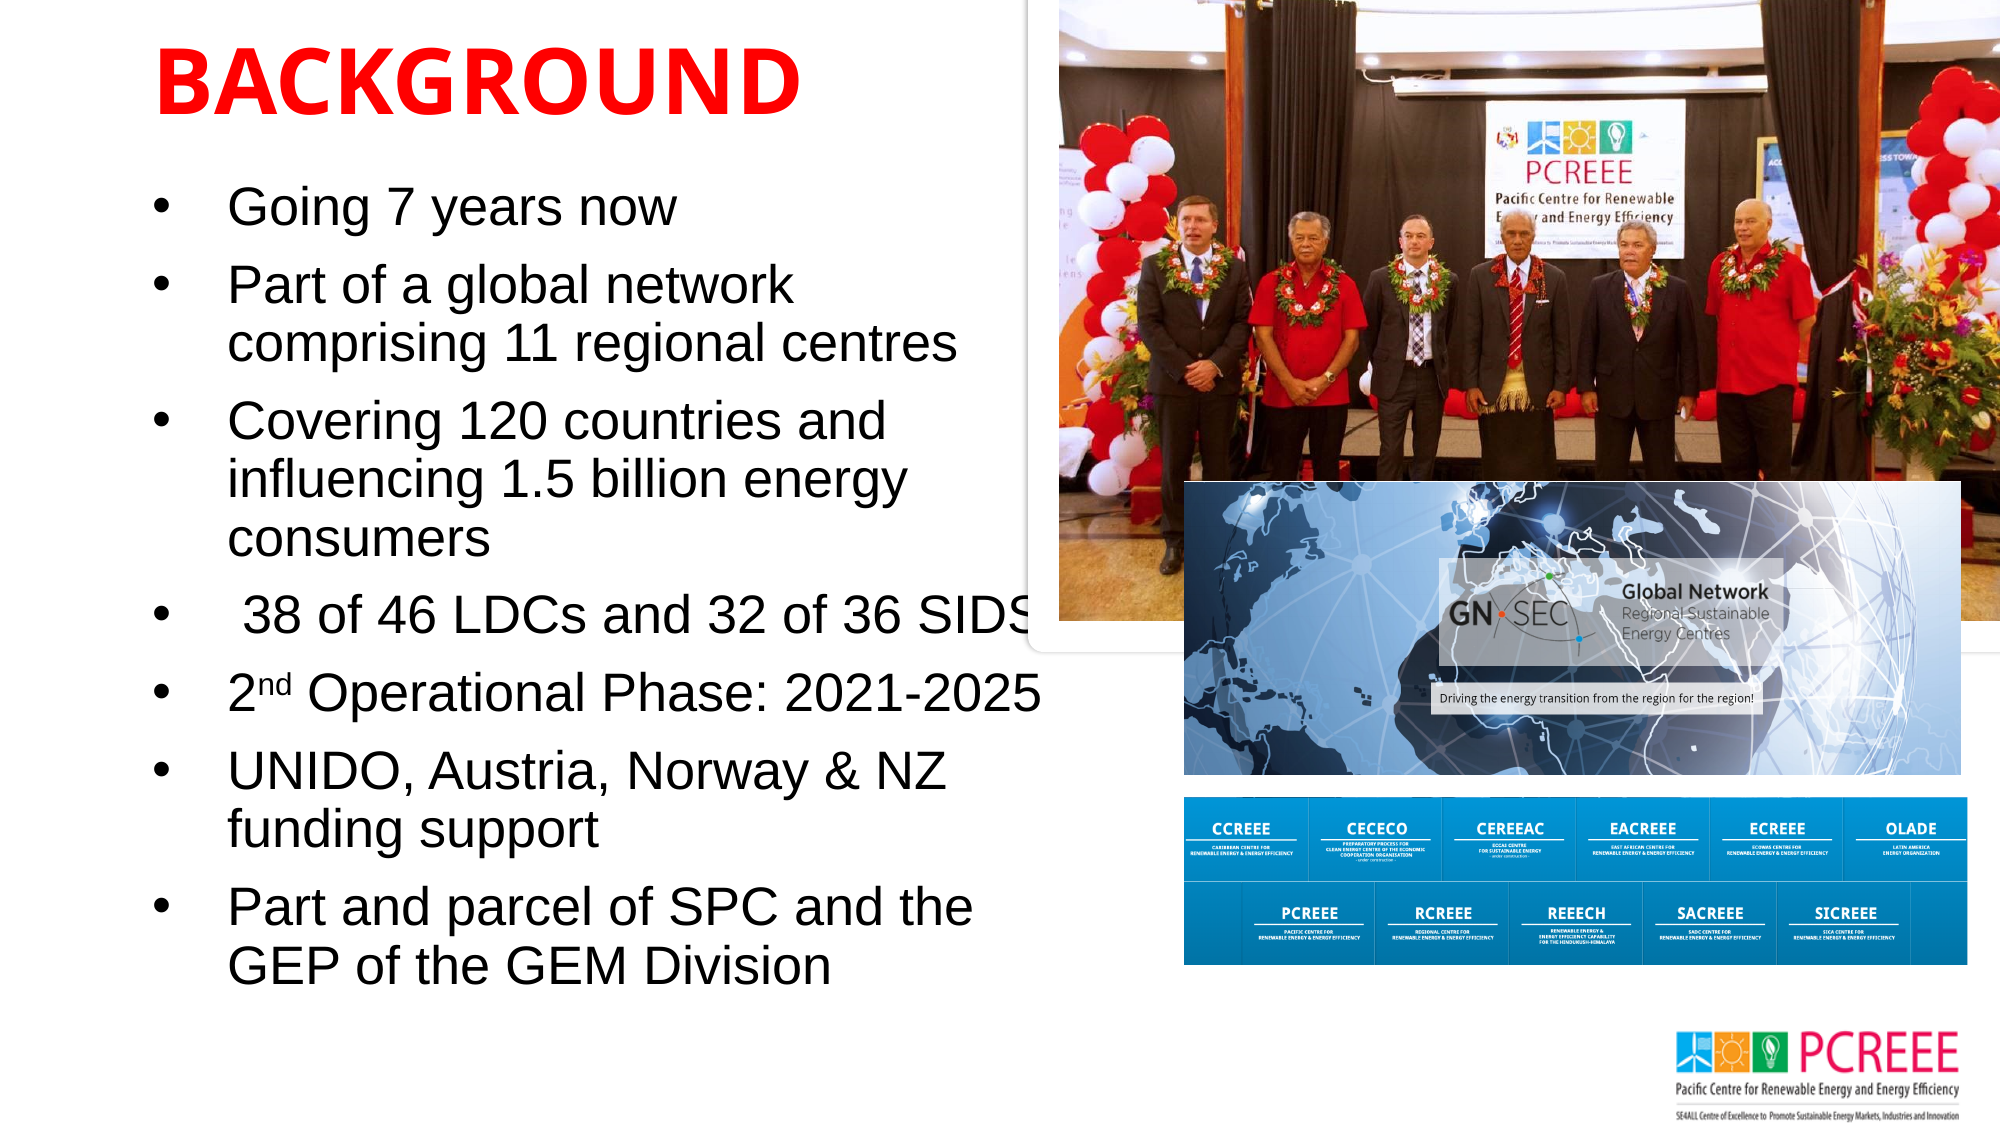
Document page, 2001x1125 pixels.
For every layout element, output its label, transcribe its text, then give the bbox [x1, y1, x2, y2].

picture [1918, 823, 1926, 834]
picture [1641, 823, 1648, 834]
picture [1456, 908, 1462, 919]
picture [1620, 823, 1627, 832]
picture [1831, 908, 1839, 916]
picture [1397, 823, 1406, 834]
picture [1536, 823, 1543, 831]
picture [1719, 908, 1724, 919]
picture [1417, 908, 1423, 918]
picture [1751, 823, 1757, 834]
picture [1245, 823, 1251, 834]
picture [1568, 908, 1574, 919]
picture [1283, 908, 1289, 918]
picture [1760, 823, 1767, 833]
picture [1348, 823, 1355, 834]
picture [1586, 908, 1593, 919]
picture [1612, 823, 1620, 834]
picture [1508, 823, 1513, 834]
picture [1728, 908, 1733, 919]
picture [1651, 823, 1657, 834]
picture [1698, 908, 1705, 919]
picture [1930, 823, 1935, 834]
picture [1631, 823, 1637, 834]
picture [1790, 823, 1795, 834]
picture [1577, 908, 1583, 919]
picture [1781, 823, 1786, 834]
picture [1254, 823, 1260, 834]
picture [1213, 823, 1221, 834]
picture [1870, 908, 1876, 919]
picture [1359, 823, 1364, 834]
picture [1465, 908, 1471, 919]
picture [1737, 908, 1742, 919]
picture [1861, 908, 1867, 919]
picture [1679, 908, 1694, 919]
picture [1437, 908, 1444, 918]
picture [1331, 908, 1337, 919]
picture [1842, 908, 1849, 918]
picture [1673, 1026, 1968, 1125]
picture [1303, 908, 1309, 918]
picture [1498, 823, 1504, 834]
picture [1816, 908, 1828, 919]
picture [1549, 908, 1556, 918]
picture [1771, 823, 1777, 834]
picture [1292, 908, 1299, 916]
picture [1559, 908, 1565, 919]
picture [1263, 823, 1269, 834]
picture [1888, 823, 1896, 832]
picture [1426, 908, 1434, 916]
picture [1322, 908, 1328, 919]
picture [1387, 823, 1394, 833]
picture [1368, 823, 1374, 834]
picture [1378, 823, 1384, 834]
picture [1670, 823, 1675, 834]
picture [1517, 823, 1522, 834]
picture [1708, 908, 1715, 918]
picture [1899, 823, 1916, 834]
picture [1059, 0, 2000, 775]
picture [1313, 908, 1319, 919]
picture [1489, 823, 1494, 834]
picture [1853, 908, 1858, 919]
picture [1660, 823, 1666, 834]
list Going 7 years now Part of a global network comprising 11 regional centres Covering 120 countries and influencing 1.5 billion energy consumers 38 of 46 LDCs and 32 of 36 SIDS 2nd Operational Phase: 2021-2025 UNIDO, Austria, Norway & NZ funding support Part and parcel of SPC and the GEP of the GEM Division [137, 171, 1079, 1014]
title BACKGROUND [137, 22, 1023, 147]
picture [1596, 908, 1604, 918]
picture [1525, 823, 1533, 834]
picture [1448, 908, 1453, 919]
picture [1798, 823, 1804, 834]
picture [1235, 823, 1242, 834]
